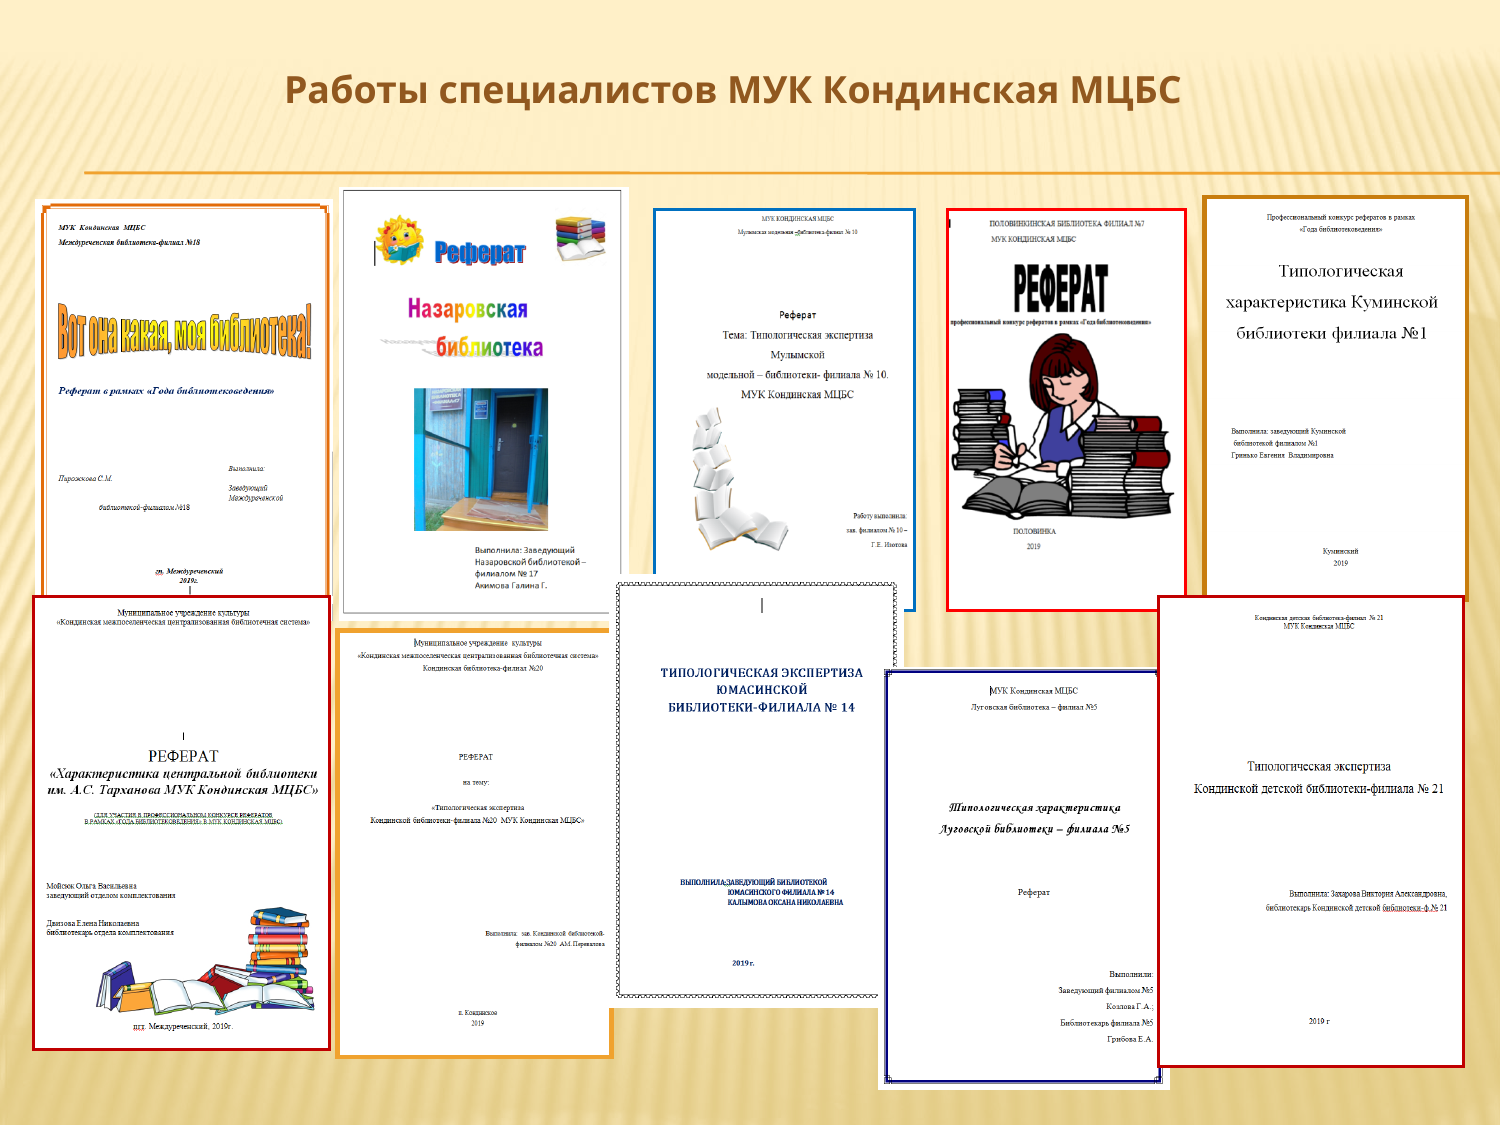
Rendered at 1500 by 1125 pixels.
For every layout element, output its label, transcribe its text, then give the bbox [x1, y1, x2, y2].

picture [948, 198, 1466, 1066]
picture [34, 198, 333, 1048]
picture [339, 187, 1170, 1091]
picture [339, 632, 610, 1055]
text_box Работы специалистов МУК Кондинская МЦБС [269, 58, 1289, 119]
